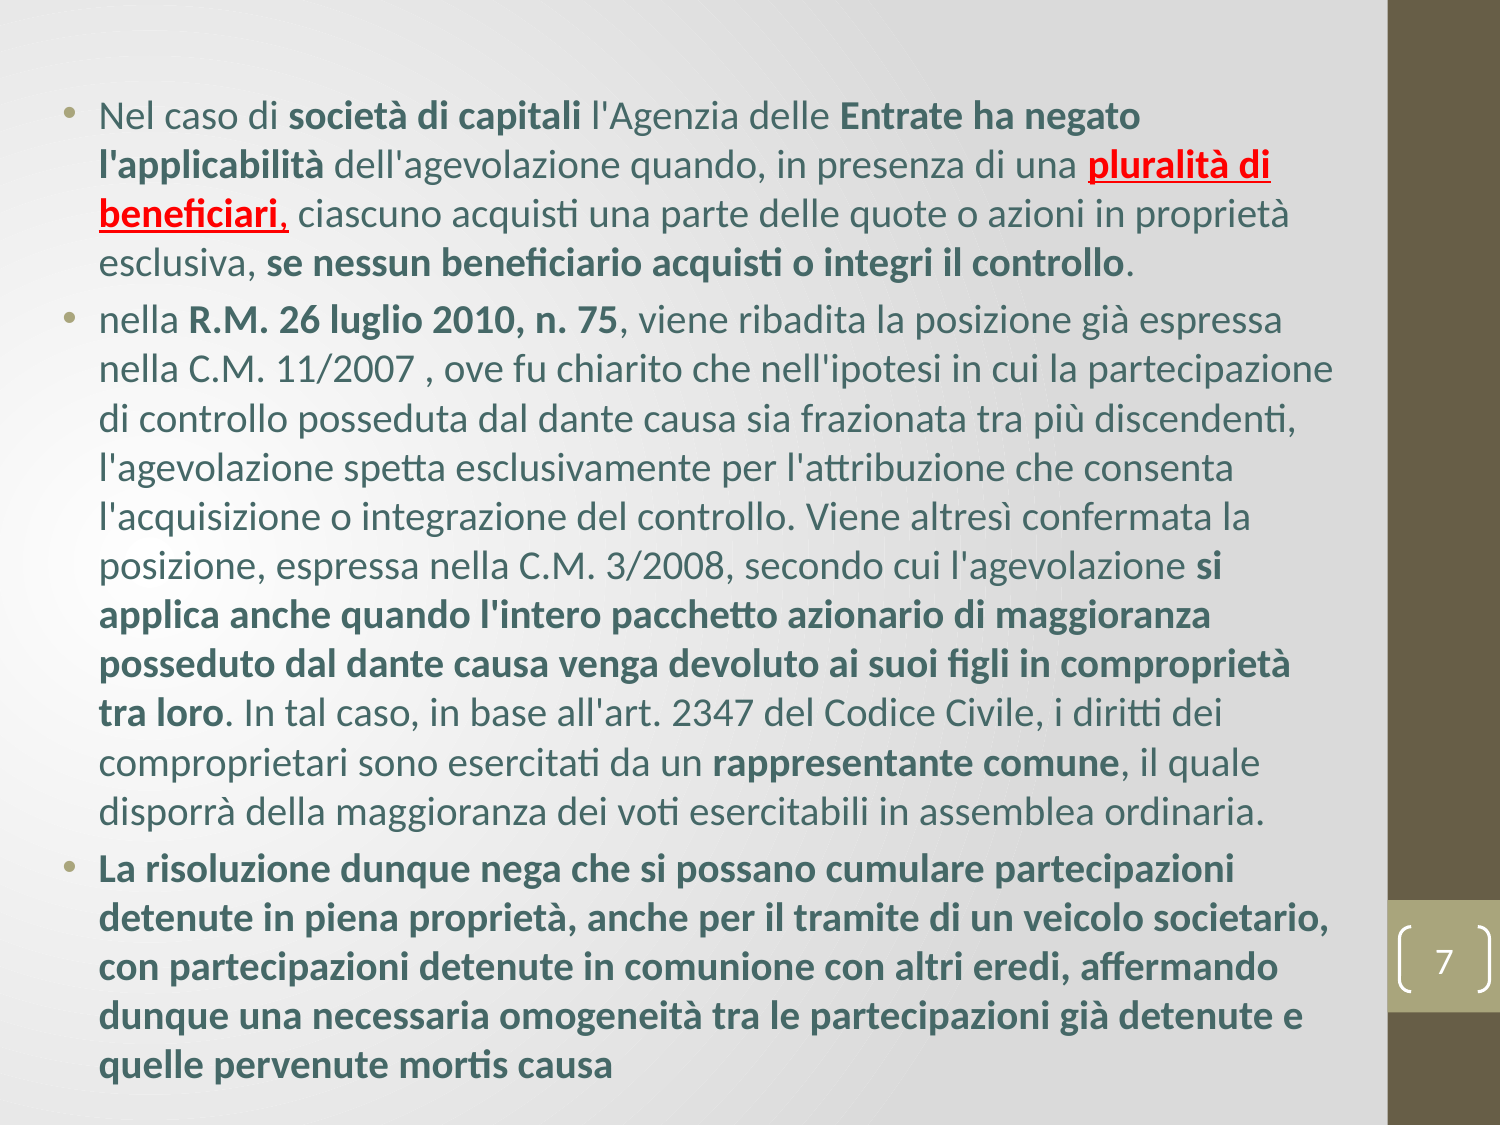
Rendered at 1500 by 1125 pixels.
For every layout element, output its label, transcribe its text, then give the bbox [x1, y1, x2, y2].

list Nel caso di società di capitali l'Agenzia delle Entrate ha negato l'applicabilità dell'agevolazione quando, in presenza di una pluralità di beneficiari, ciascuno acquisti una parte delle quote o azioni in proprietà esclusiva, se nessun beneficiario acquisti o integri il controllo. nella R.M. 26 luglio 2010, n. 75, viene ribadita la posizione già espressa nella C.M. 11/2007 , ove fu chiarito che nell'ipotesi in cui la partecipazione di controllo posseduta dal dante causa sia frazionata tra più discendenti, l'agevolazione spetta esclusivamente per l'attribuzione che consenta l'acquisizione o integrazione del controllo. Viene altresì confermata la posizione, espressa nella C.M. 3/2008, secondo cui l'agevolazione si applica anche quando l'intero pacchetto azionario di maggioranza posseduto dal dante causa venga devoluto ai suoi figli in comproprietà tra loro. In tal caso, in base all'art. 2347 del Codice Civile, i diritti dei comproprietari sono esercitati da un rappresentante comune, il quale disporrà della maggioranza dei voti esercitabili in assemblea ordinaria. La risoluzione dunque nega che si possano cumulare partecipazioni detenute in piena proprietà, anche per il tramite di un veicolo societario, con partecipazioni detenute in comunione con altri eredi, affermando dunque una necessaria omogeneità tra le partecipazioni già detenute e quelle pervenute mortis causa [29, 19, 1365, 1125]
slide_number 7 [1397, 925, 1492, 994]
